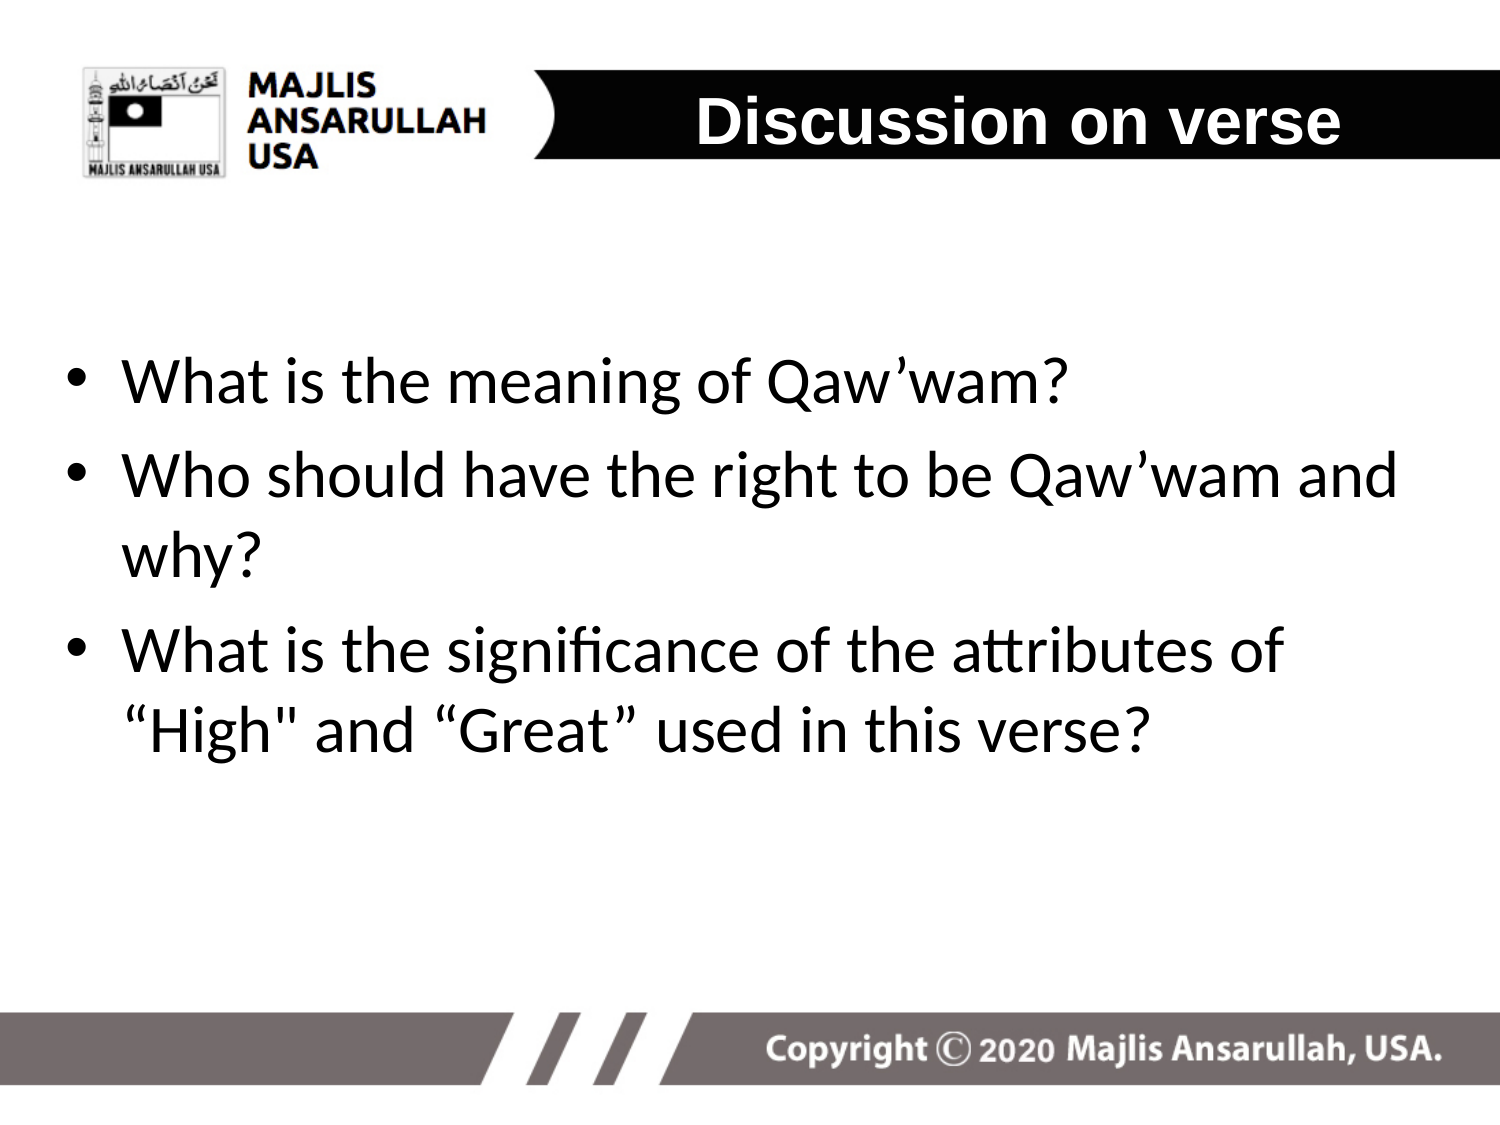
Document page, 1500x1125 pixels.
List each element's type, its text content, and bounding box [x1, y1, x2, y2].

text_box Discussion on verse [687, 69, 1352, 165]
picture [0, 0, 1500, 1125]
text_box What is the meaning of Qaw’wam? Who should have the right to be Qaw’wam and why? What is the significance of the attributes of “High" and “Great” used in this verse? [57, 328, 1449, 948]
